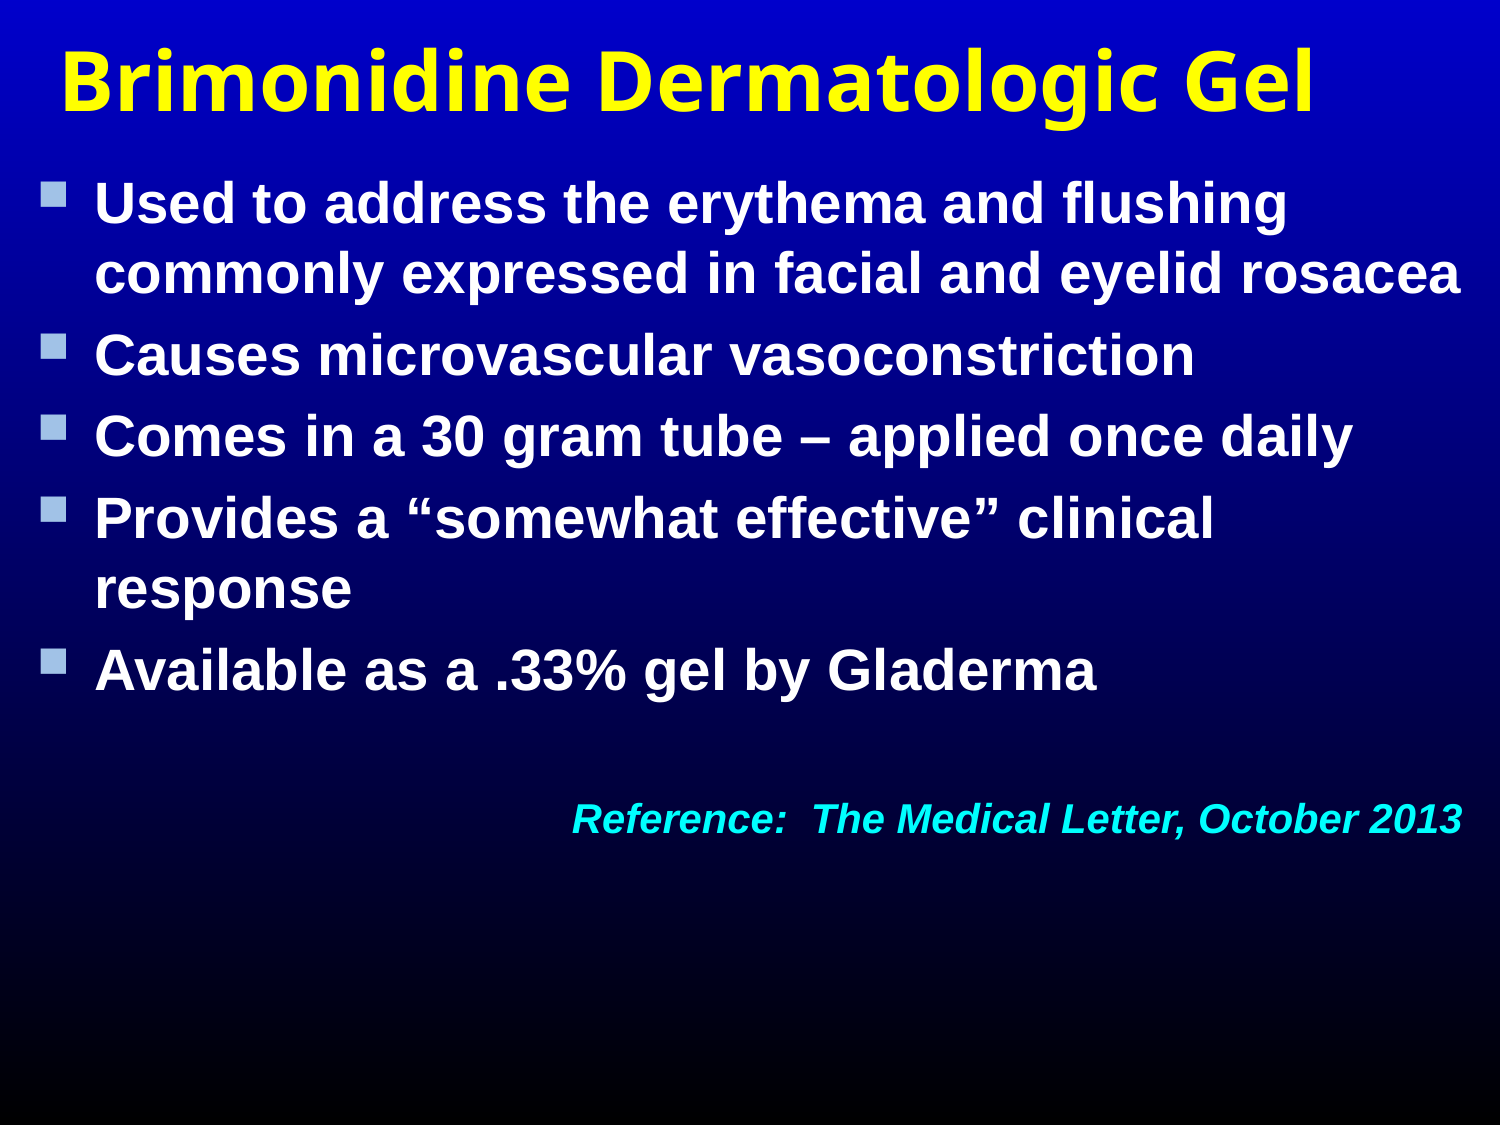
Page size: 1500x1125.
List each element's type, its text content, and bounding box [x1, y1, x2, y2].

list Used to address the erythema and flushing commonly expressed in facial and eyelid rosacea Causes microvascular vasoconstriction Comes in a 30 gram tube – applied once daily Provides a “somewhat effective” clinical response Available as a .33% gel by Gladerma Reference: The Medical Letter, October 2013 [22, 157, 1479, 1060]
title Brimonidine Dermatologic Gel [43, 32, 1479, 180]
